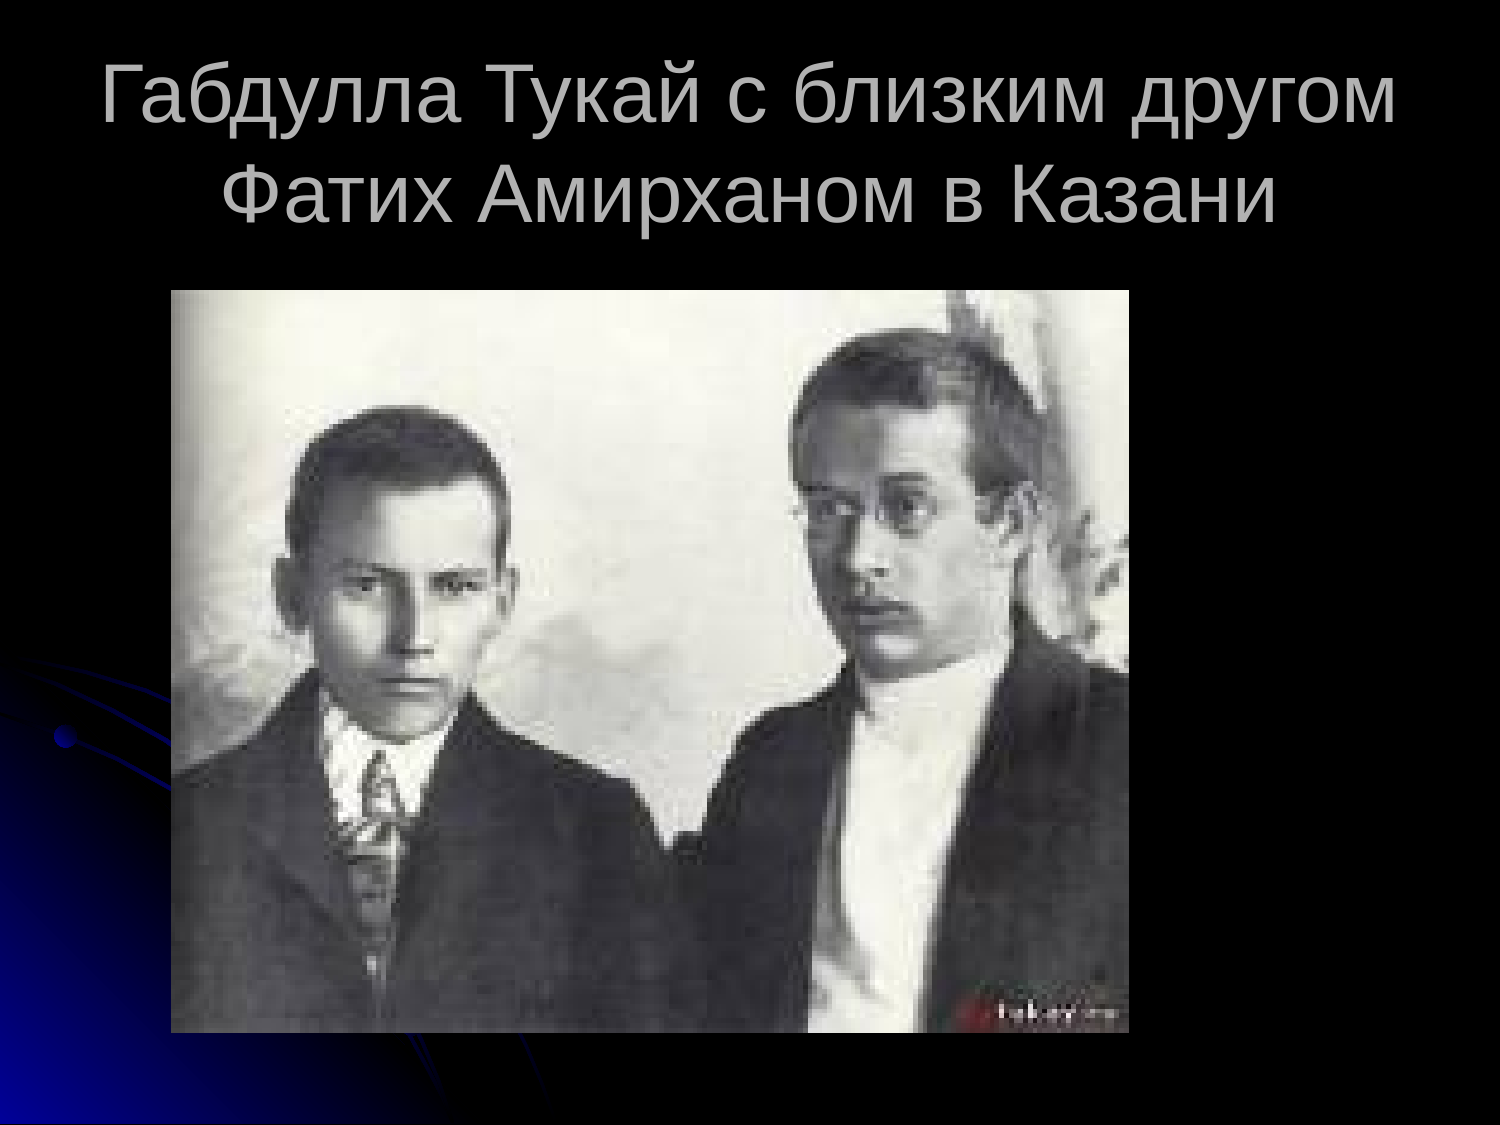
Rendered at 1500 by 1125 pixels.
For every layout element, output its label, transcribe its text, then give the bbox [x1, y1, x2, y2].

title Габдулла Тукай с близким другом Фатих Амирханом в Казани [74, 45, 1426, 233]
picture [170, 290, 1129, 1034]
